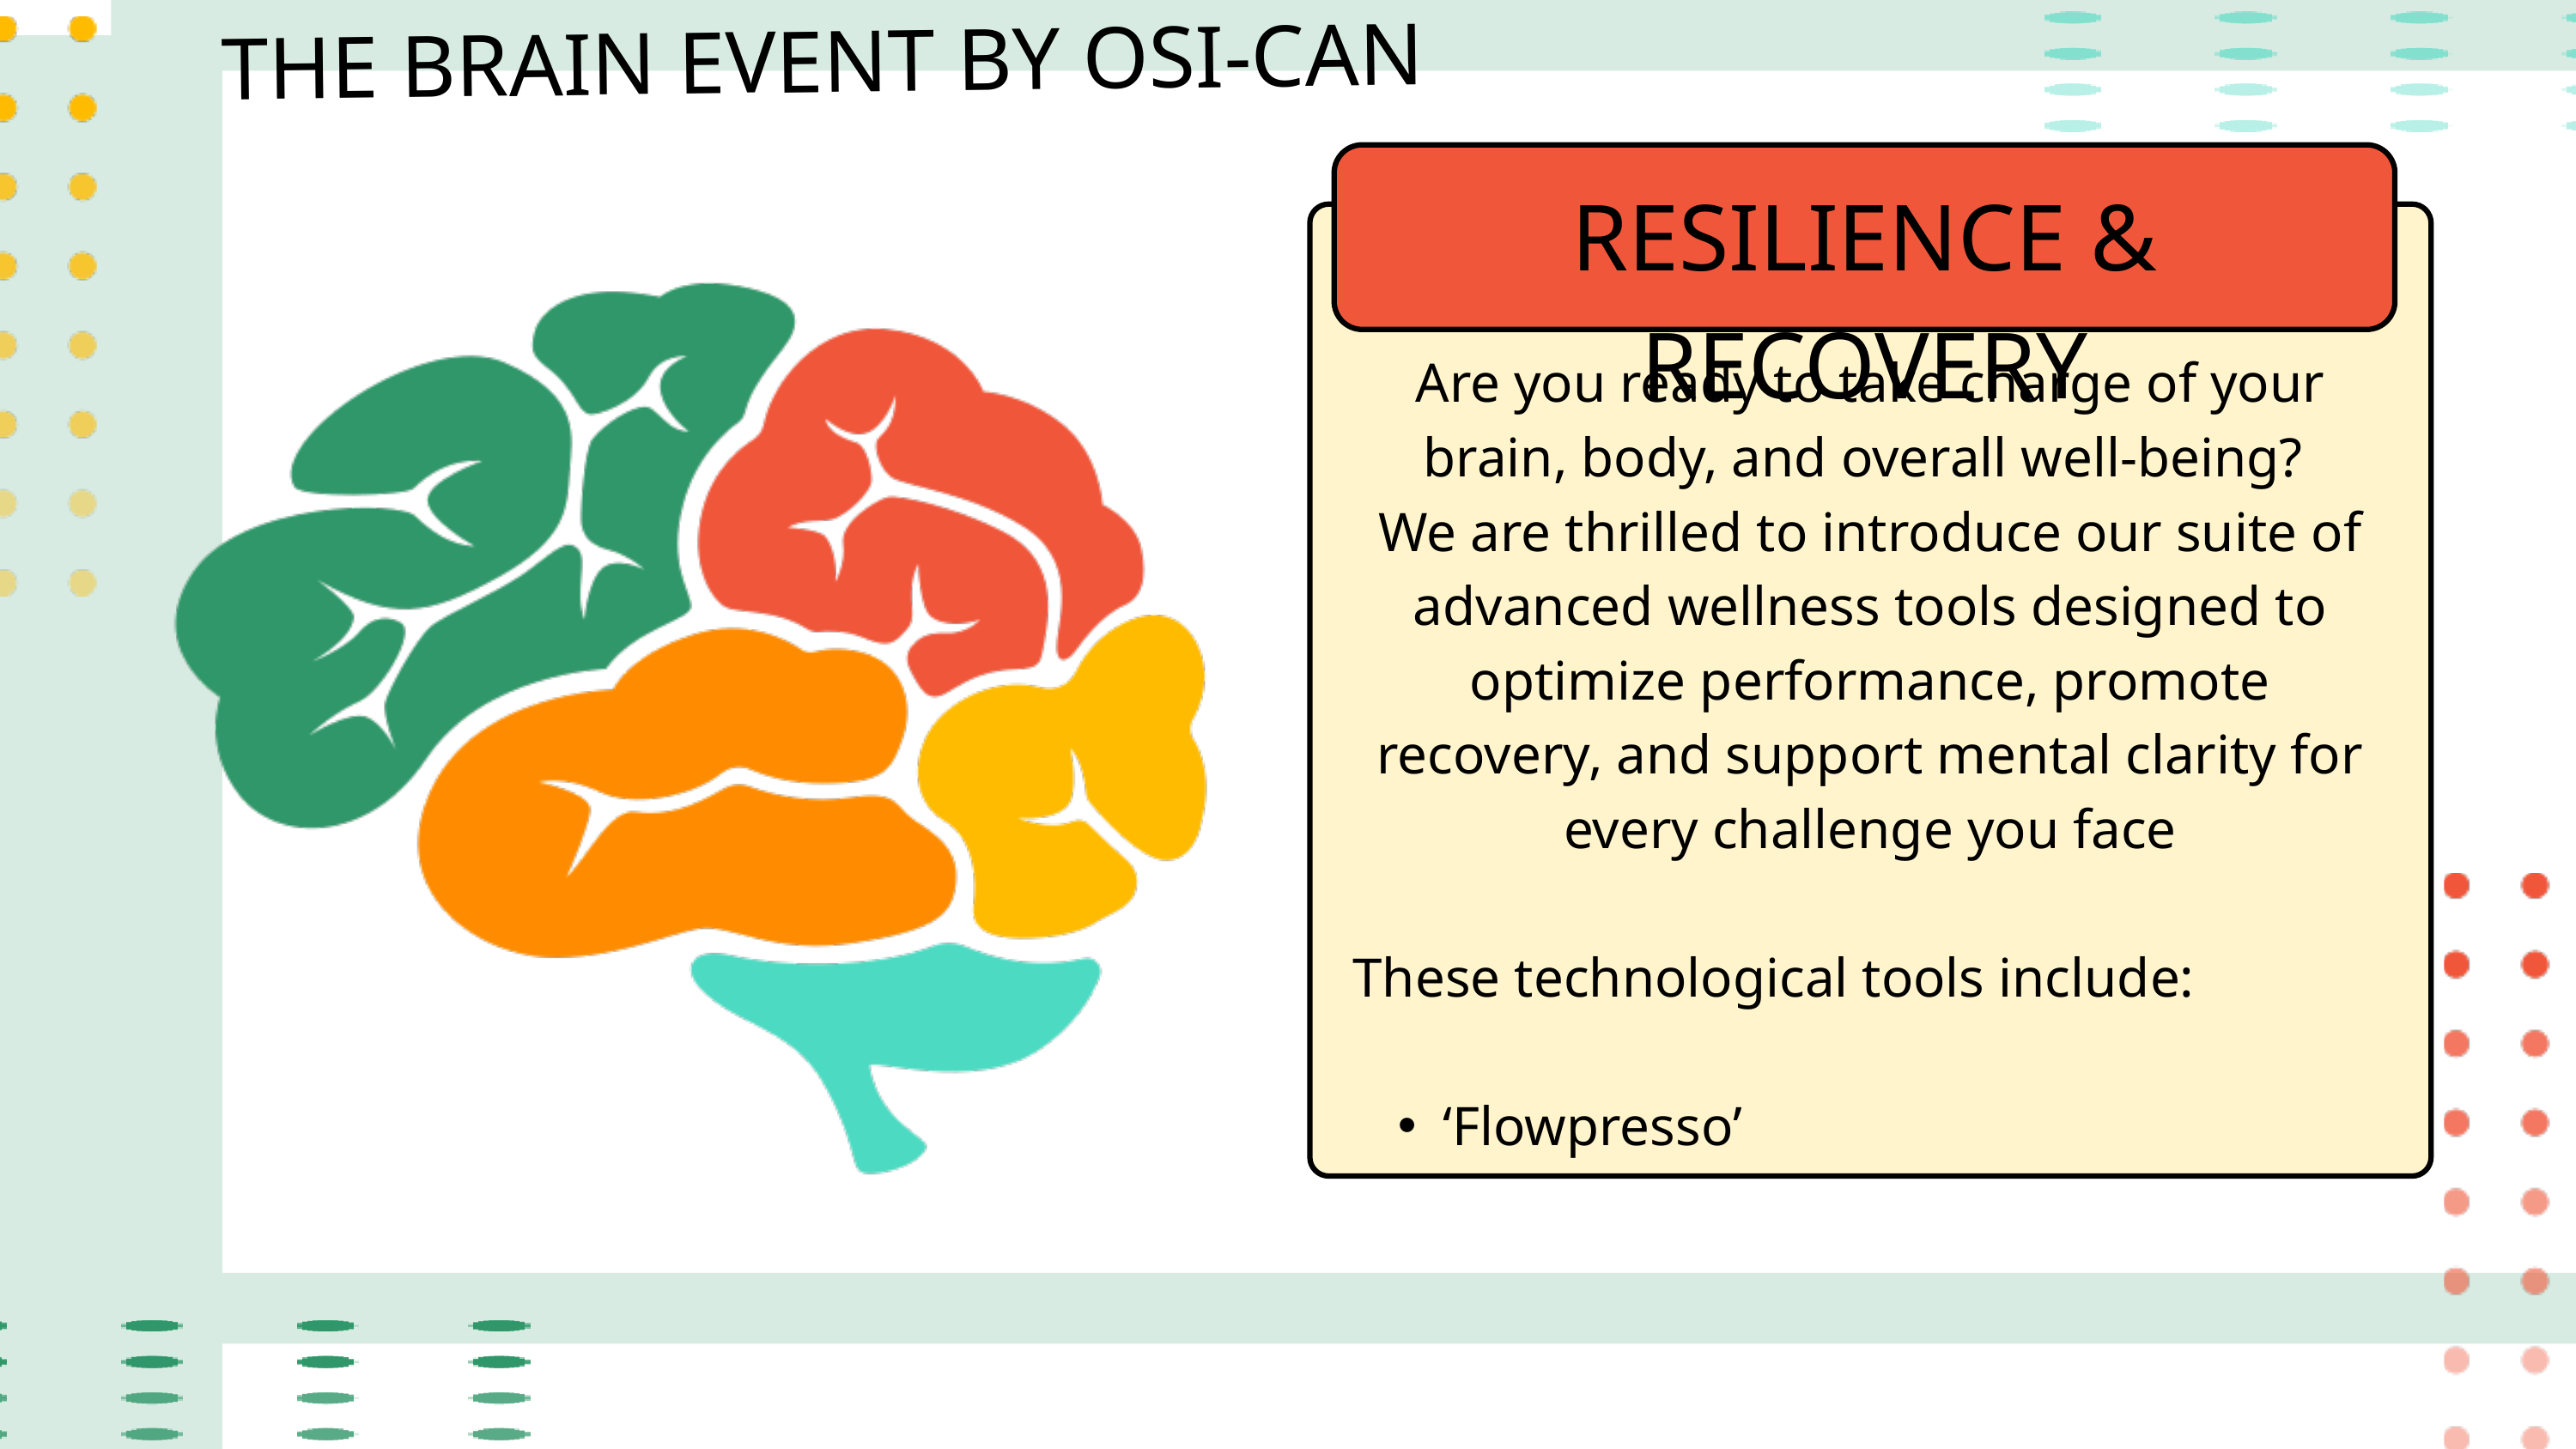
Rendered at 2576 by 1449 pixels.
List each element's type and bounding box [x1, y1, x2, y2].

text_box [1309, 203, 2432, 1177]
text_box [0, 0, 2576, 1449]
text_box [1334, 144, 2396, 330]
